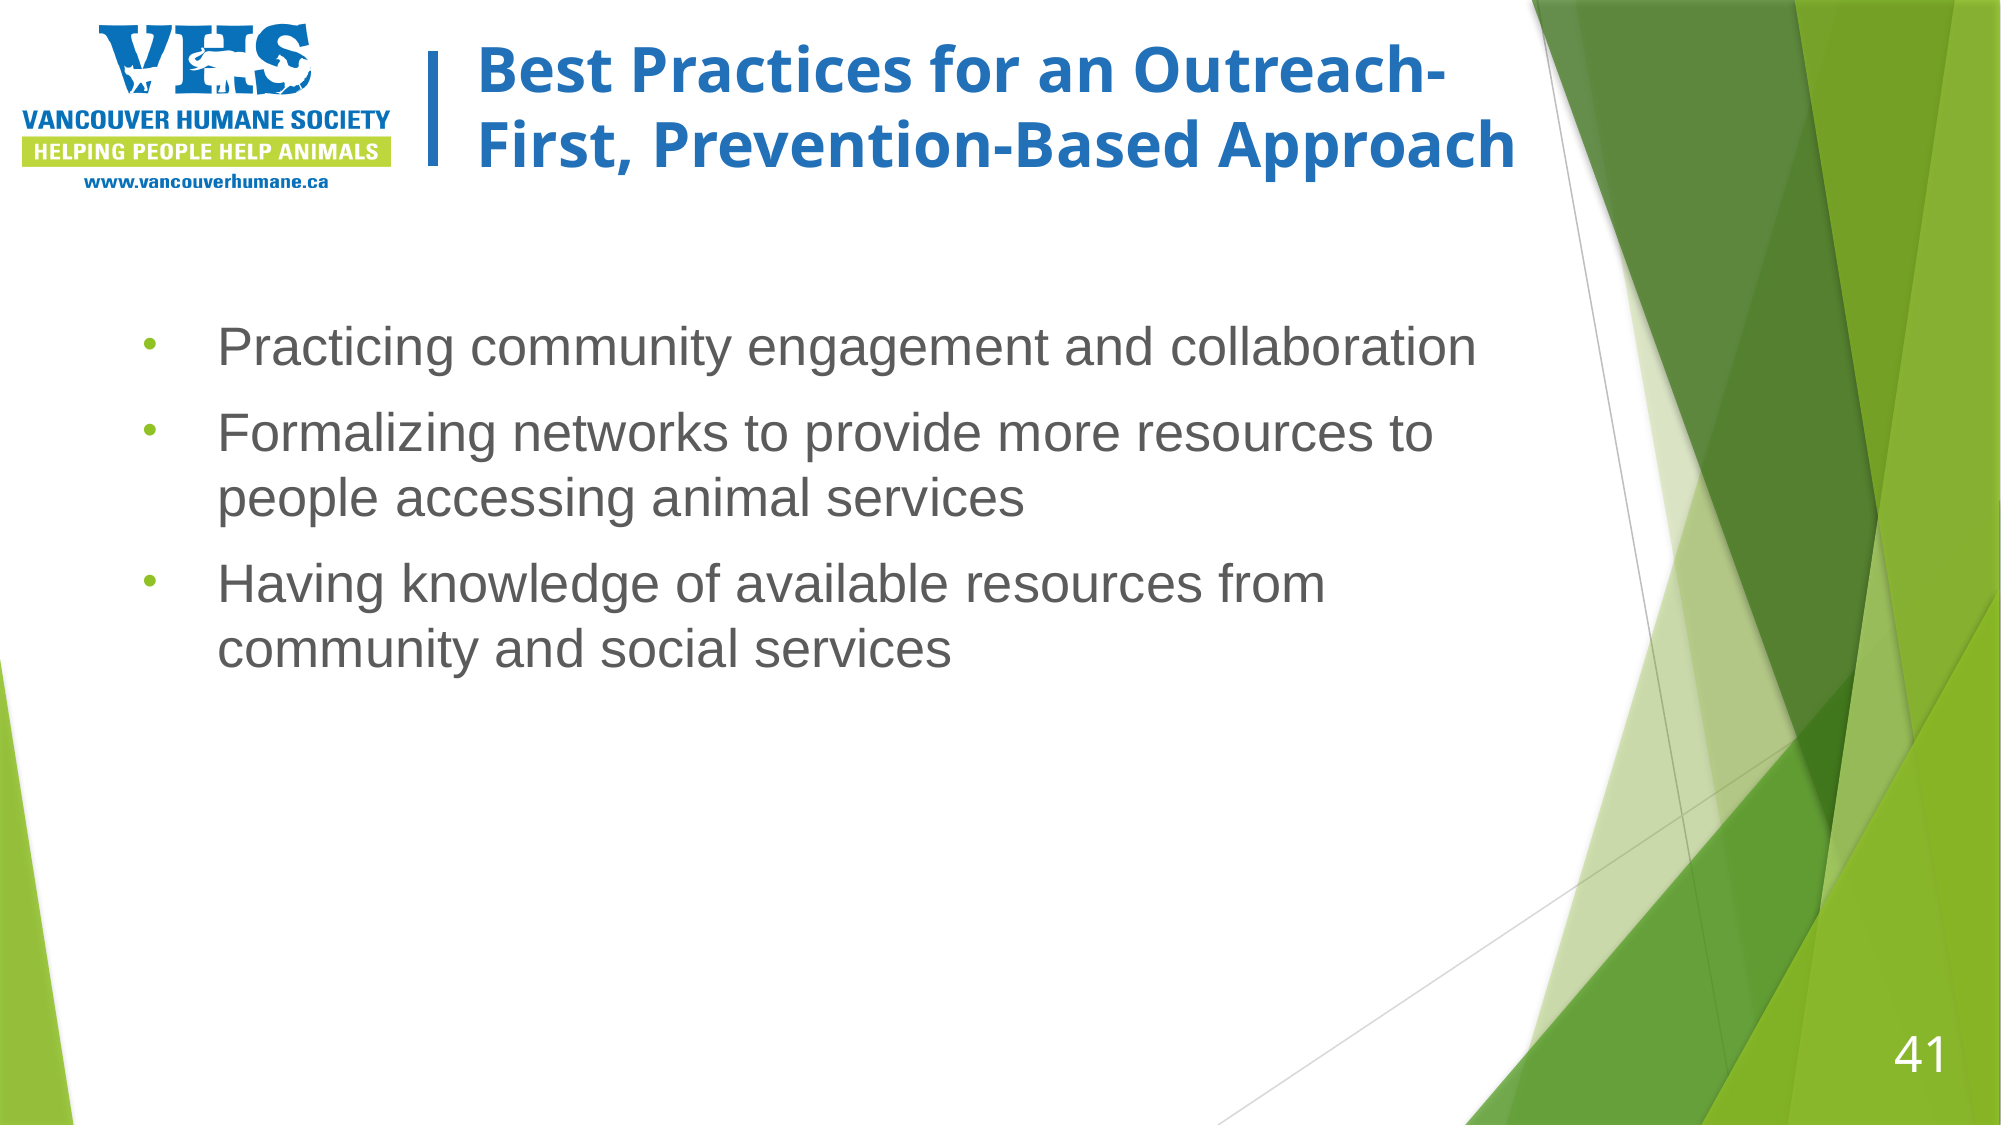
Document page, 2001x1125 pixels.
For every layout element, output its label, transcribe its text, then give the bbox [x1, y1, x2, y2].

picture [22, 17, 391, 188]
list Practicing community engagement and collaboration Formalizing networks to provide more resources to people accessing animal services Having knowledge of available resources from community and social services [127, 303, 1535, 1060]
slide_number 41 [1854, 1026, 1967, 1087]
title Best Practices for an Outreach-First, Prevention-Based Approach [461, 17, 1535, 188]
